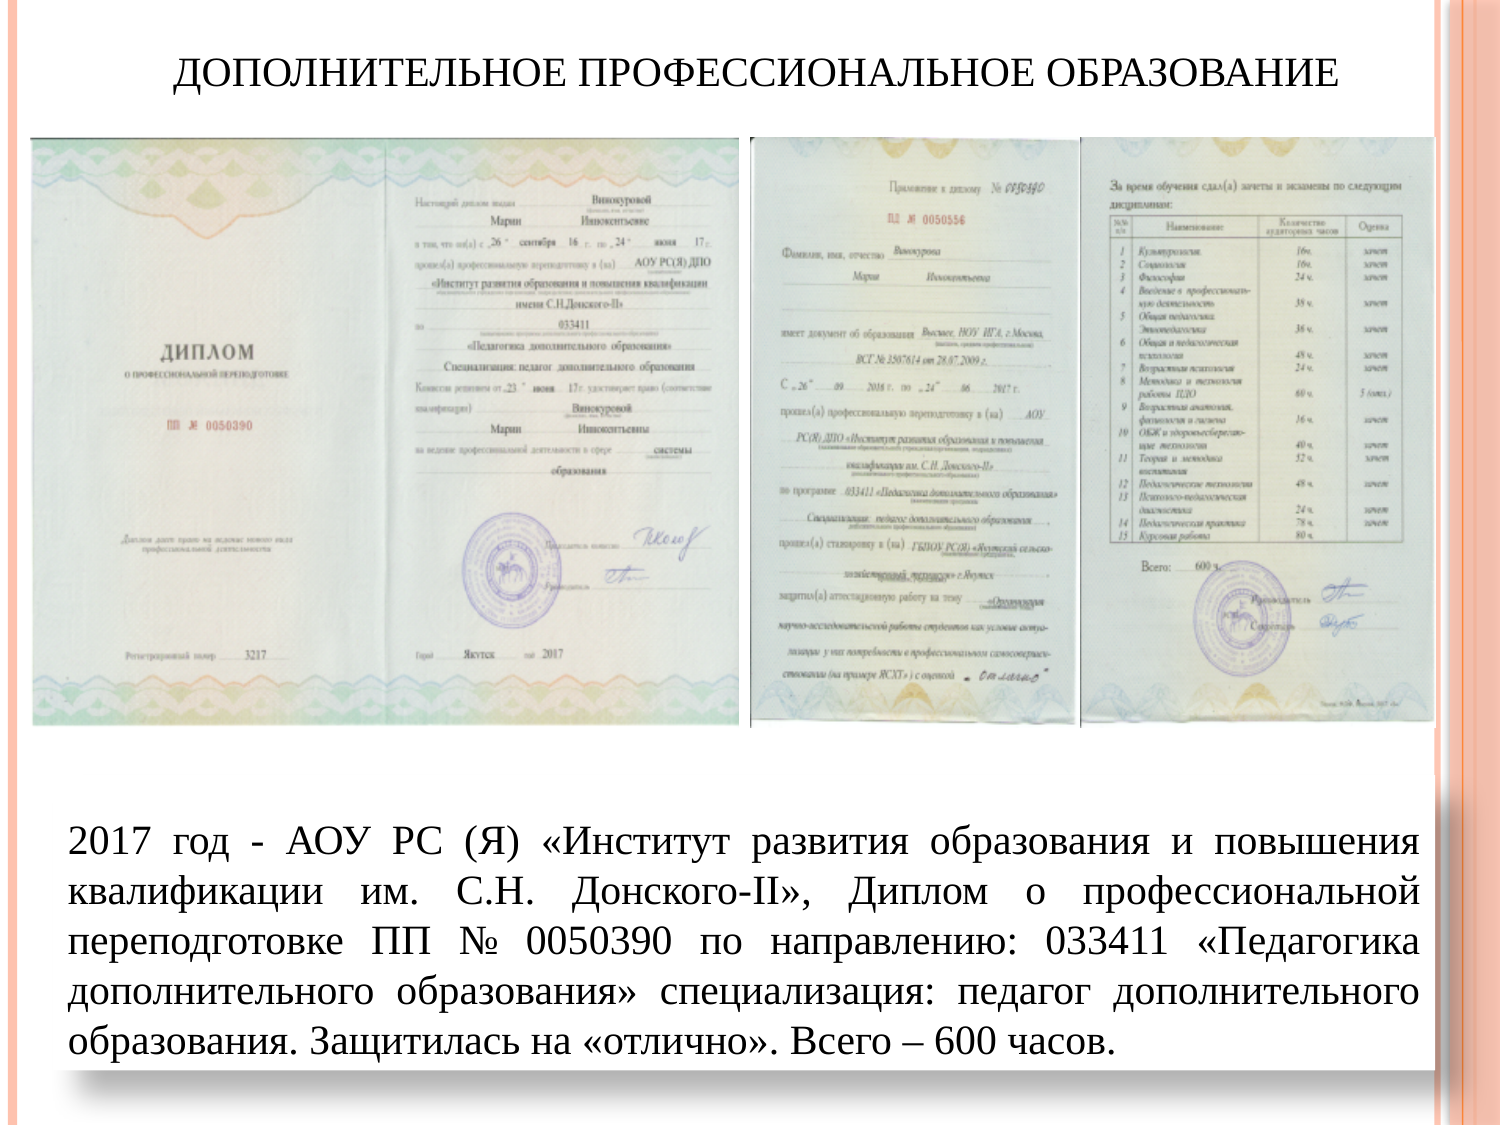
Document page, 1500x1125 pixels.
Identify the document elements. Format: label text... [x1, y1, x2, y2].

text_box Дополнительное профессиональное образование [76, 0, 1437, 102]
picture [30, 77, 739, 788]
picture [749, 136, 1436, 729]
text_box 2017 год - АОУ РС (Я) «Институт развития образования и повышения квалификации им. С.Н. Донского-II», Диплом о профессиональной переподготовке ПП № 0050390 по направлению: 033411 «Педагогика дополнительного образования» специализация: педагог дополнительного образования. Защитилась на «отлично». Всего – 600 часов. [53, 775, 1436, 1071]
